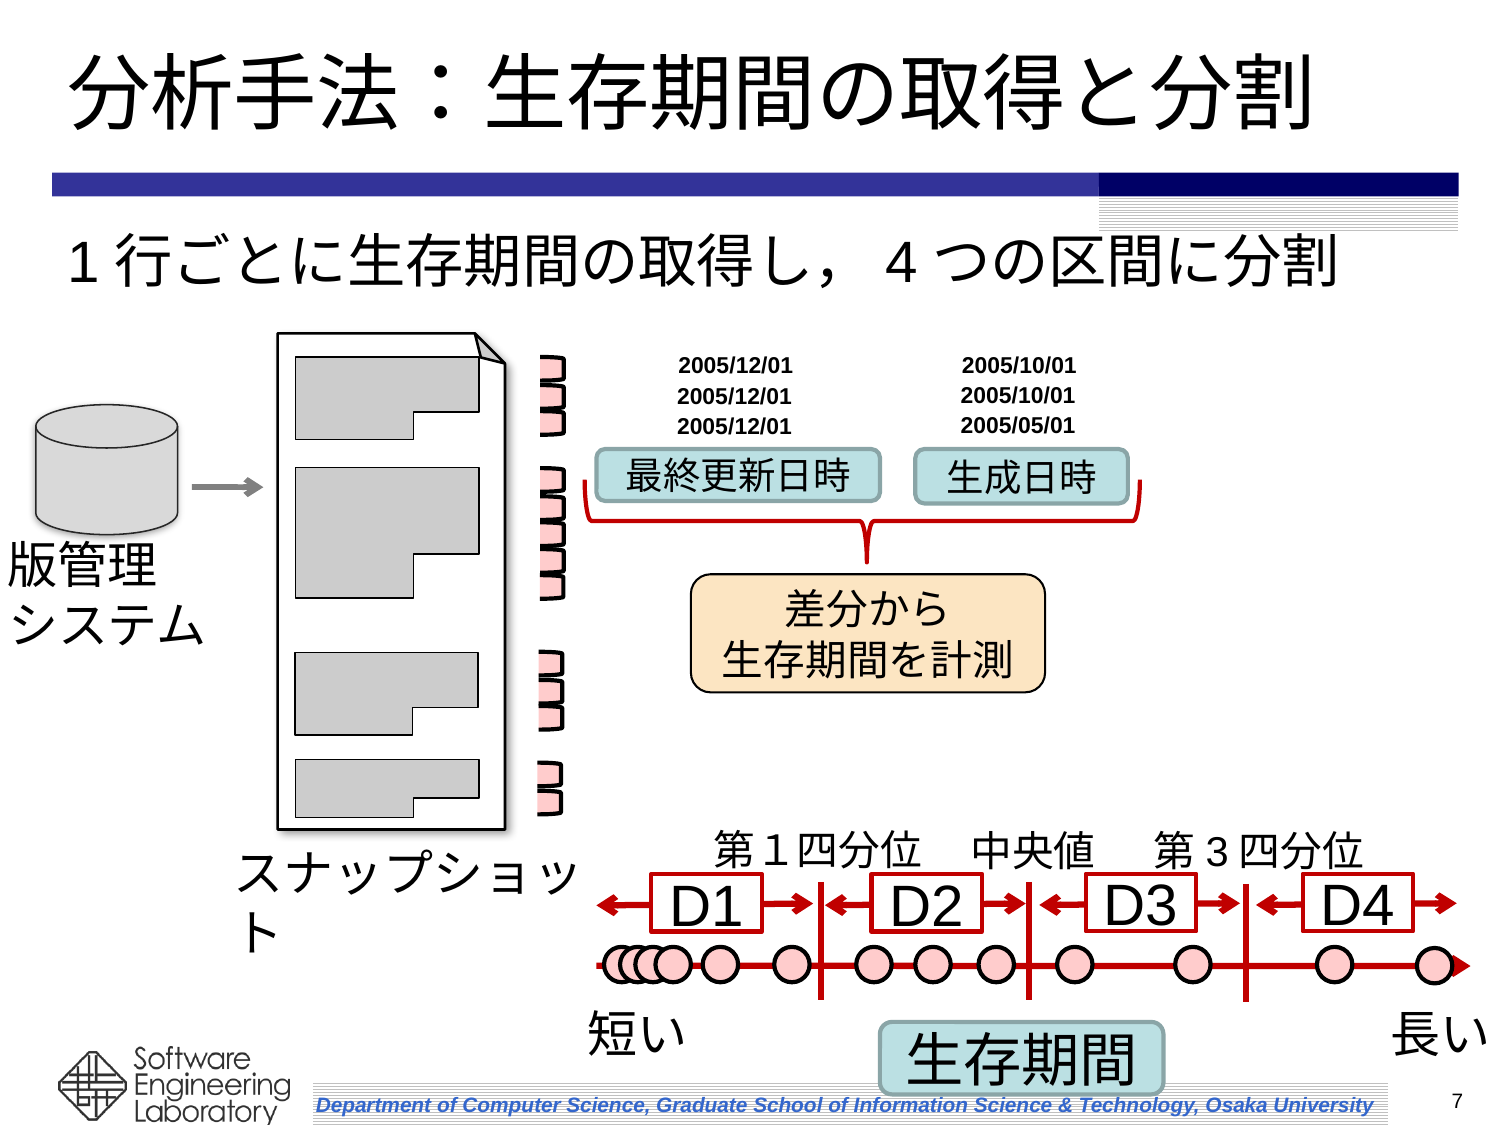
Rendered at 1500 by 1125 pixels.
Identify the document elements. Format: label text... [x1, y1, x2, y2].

text_box [772, 950, 812, 964]
text_box [540, 410, 565, 436]
text_box [1415, 945, 1455, 964]
text_box 最終更新日時 [594, 446, 883, 479]
text_box 2005/12/01 [662, 404, 808, 446]
text_box [540, 548, 565, 574]
text_box [857, 976, 890, 985]
text_box 2005/10/01 [945, 373, 1091, 403]
text_box [540, 356, 565, 382]
text_box [1314, 944, 1355, 964]
text_box [637, 976, 663, 985]
text_box [621, 976, 645, 985]
text_box [1417, 976, 1452, 986]
title 分析手法：生存期間の取得と分割 [51, 18, 1459, 162]
text_box 短い [572, 994, 715, 1070]
text_box 長い [1375, 994, 1500, 1070]
table_cell Ant [653, 968, 693, 972]
text_box [917, 976, 950, 985]
slide_number 7 [1387, 1079, 1479, 1125]
text_box [704, 976, 737, 985]
text_box [601, 944, 629, 965]
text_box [824, 873, 1026, 932]
text_box スナップショット [218, 834, 632, 969]
text_box [1176, 976, 1209, 985]
text_box 2005/12/01 [663, 343, 809, 386]
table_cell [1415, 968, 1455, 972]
text_box [583, 479, 1141, 564]
table_header [602, 968, 619, 972]
text_box [538, 679, 564, 705]
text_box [1038, 873, 1241, 932]
table_cell 0.53 [854, 968, 894, 972]
text_box 版管理 システム [0, 526, 234, 655]
table_cell [913, 968, 953, 972]
text_box 2005/10/01 [947, 342, 1092, 385]
text_box [913, 944, 953, 964]
text_box [537, 761, 562, 788]
text_box [538, 651, 564, 677]
text_box [605, 976, 629, 985]
text_box [540, 521, 565, 547]
text_box [854, 946, 894, 964]
text_box [700, 944, 741, 964]
table_cell Unique [976, 968, 1016, 972]
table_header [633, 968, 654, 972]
text_box [1173, 946, 1213, 964]
text_box [540, 495, 565, 521]
text_box 第１四分位 [698, 816, 945, 879]
text_box [657, 976, 690, 985]
text_box [1055, 948, 1095, 964]
text_box [617, 944, 645, 964]
text_box [980, 976, 1013, 985]
text_box [976, 950, 1017, 964]
text_box [653, 944, 693, 964]
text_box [277, 333, 506, 830]
text_box 生成日時 [913, 446, 1130, 479]
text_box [1255, 873, 1457, 932]
text_box 第3四分位 [1139, 817, 1386, 882]
text_box 2005/12/01 [662, 374, 808, 404]
table_cell Unique [1315, 968, 1355, 972]
table_cell 1.00 [772, 968, 812, 972]
text_box 生存期間 [877, 1019, 1166, 1097]
text_box [540, 467, 565, 493]
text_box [596, 873, 814, 932]
text_box [35, 403, 179, 536]
text_box [540, 384, 565, 410]
table_header [618, 968, 634, 972]
table_cell 0.40 [1173, 968, 1213, 972]
text_box [1318, 976, 1351, 985]
text_box [775, 976, 808, 985]
picture [58, 1046, 290, 1125]
table_cell Clone [701, 968, 740, 972]
text_box [633, 944, 663, 964]
text_box [538, 705, 564, 731]
text_box [539, 574, 565, 600]
text_box 2005/05/01 [945, 403, 1091, 446]
text_box [1058, 976, 1091, 985]
text_box [537, 789, 562, 816]
text_box 差分から 生存期間を計測 [688, 572, 1048, 695]
table_cell [1055, 968, 1095, 972]
text_box 1行ごとに生存期間の取得し，4つの区間に分割 [53, 216, 1412, 302]
text_box 中央値 [955, 817, 1139, 882]
